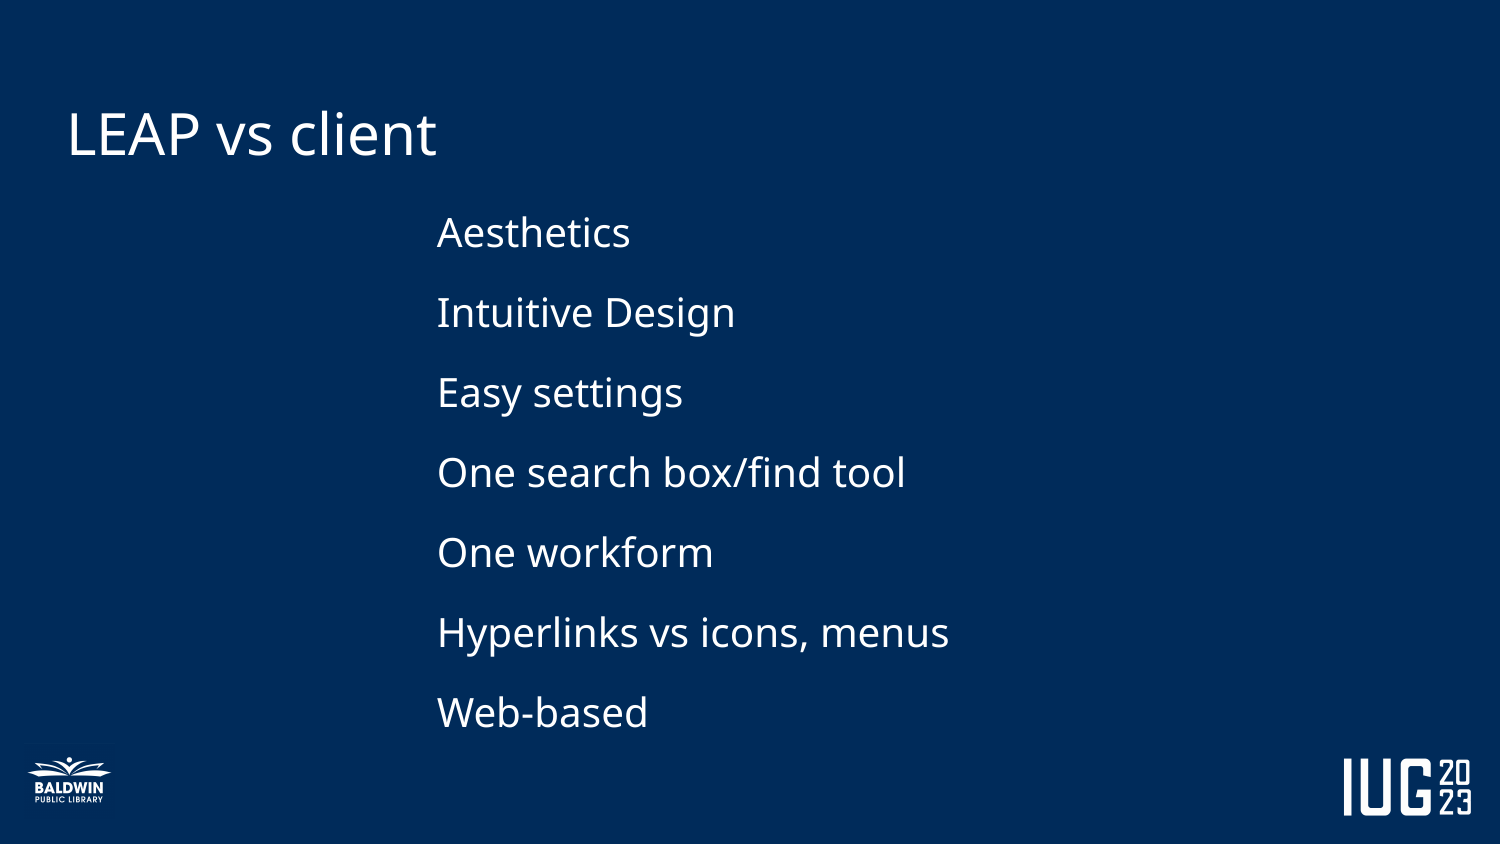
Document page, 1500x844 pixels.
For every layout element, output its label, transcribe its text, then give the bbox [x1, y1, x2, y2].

title LEAP vs client [51, 82, 1449, 185]
list Aesthetics Intuitive Design Easy settings One search box/find tool One workform Hyperlinks vs icons, menus Web-based [421, 184, 1079, 756]
picture [1339, 755, 1476, 819]
picture [24, 742, 115, 819]
